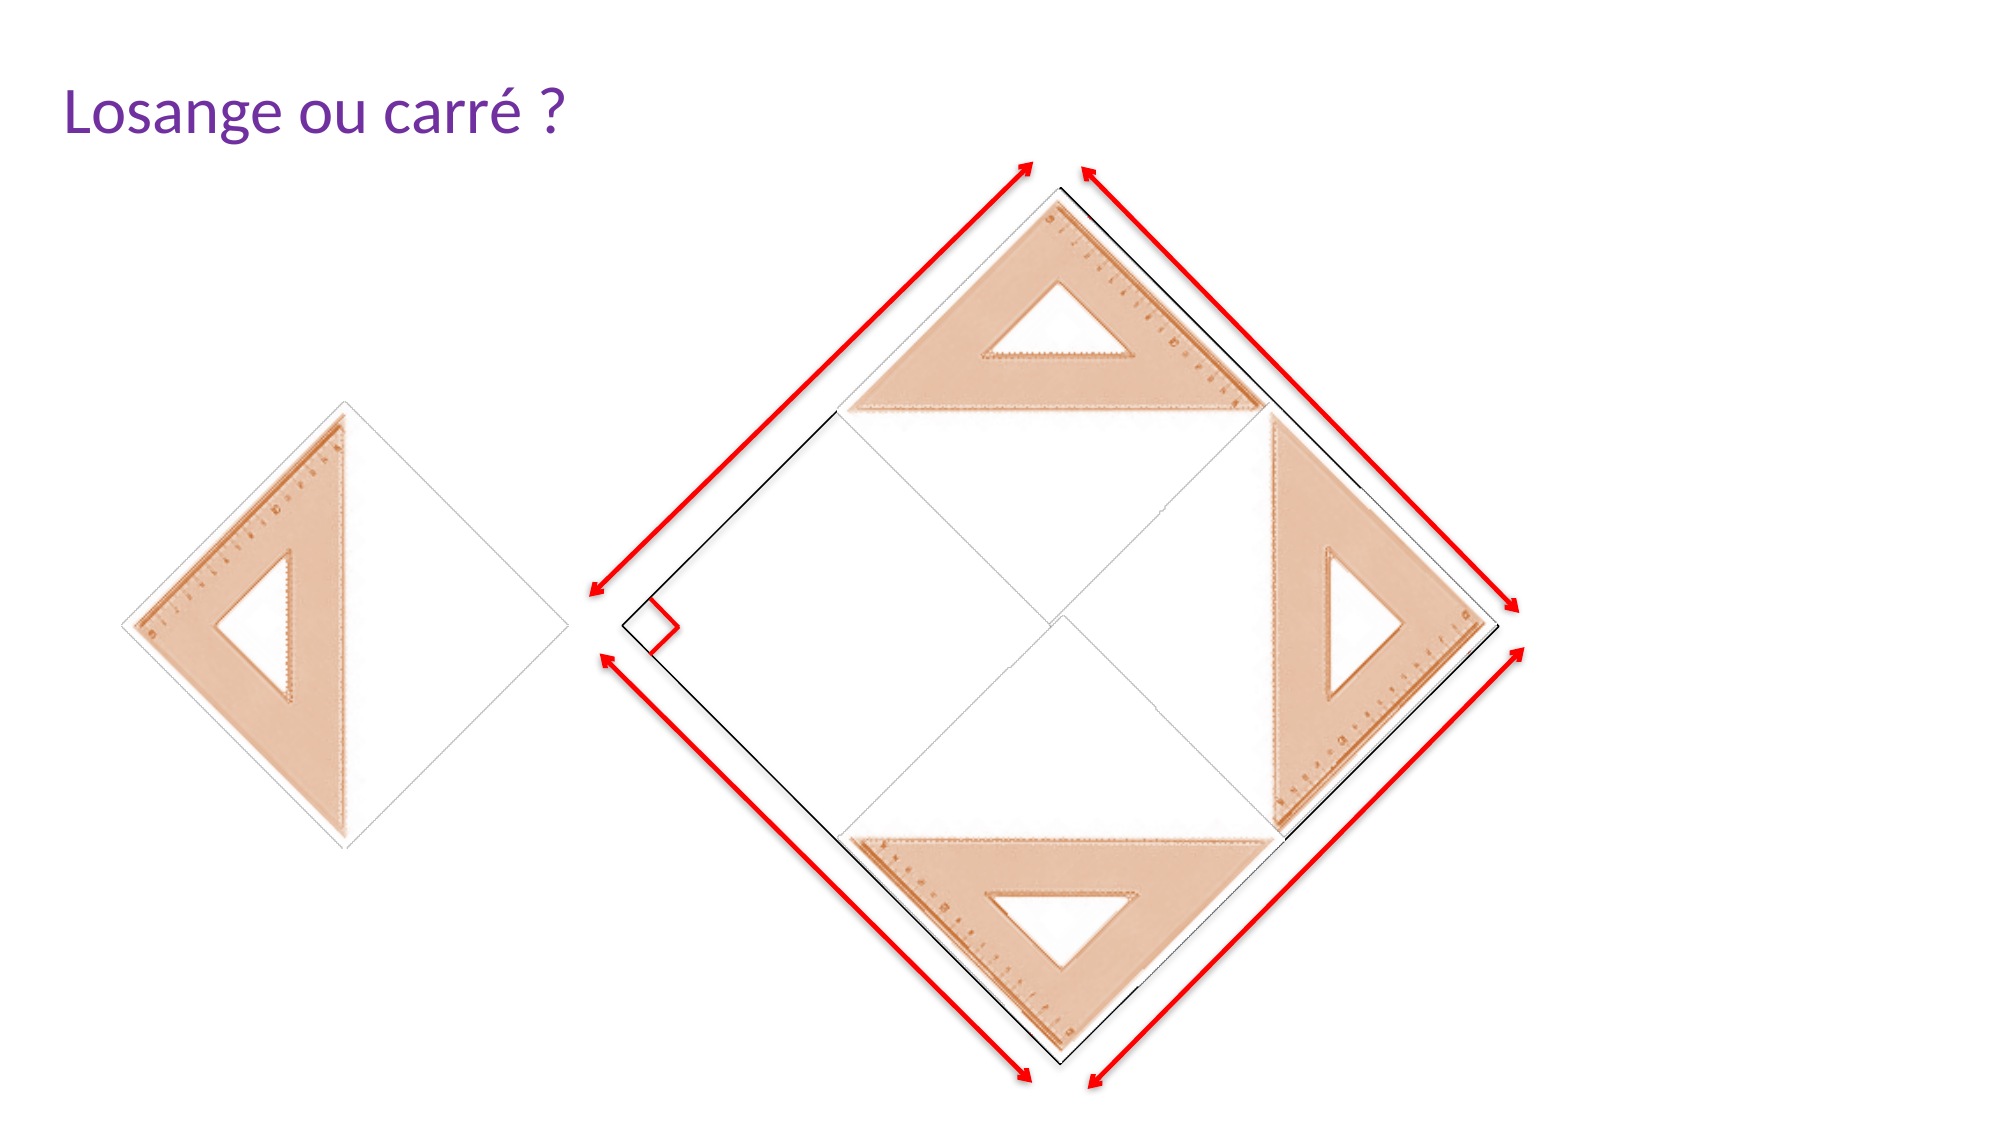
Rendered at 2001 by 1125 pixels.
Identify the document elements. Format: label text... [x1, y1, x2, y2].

picture [186, 466, 504, 784]
text_box Losange ou carré ? [48, 59, 1748, 155]
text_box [1080, 166, 1520, 614]
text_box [1087, 646, 1525, 1090]
text_box [674, 605, 1049, 651]
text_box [1447, 604, 1489, 646]
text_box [1041, 198, 1083, 240]
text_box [1038, 1013, 1080, 1055]
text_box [599, 653, 1033, 1083]
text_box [629, 605, 671, 647]
text_box [1494, 623, 1500, 633]
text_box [588, 161, 1034, 598]
picture [902, 253, 1432, 998]
